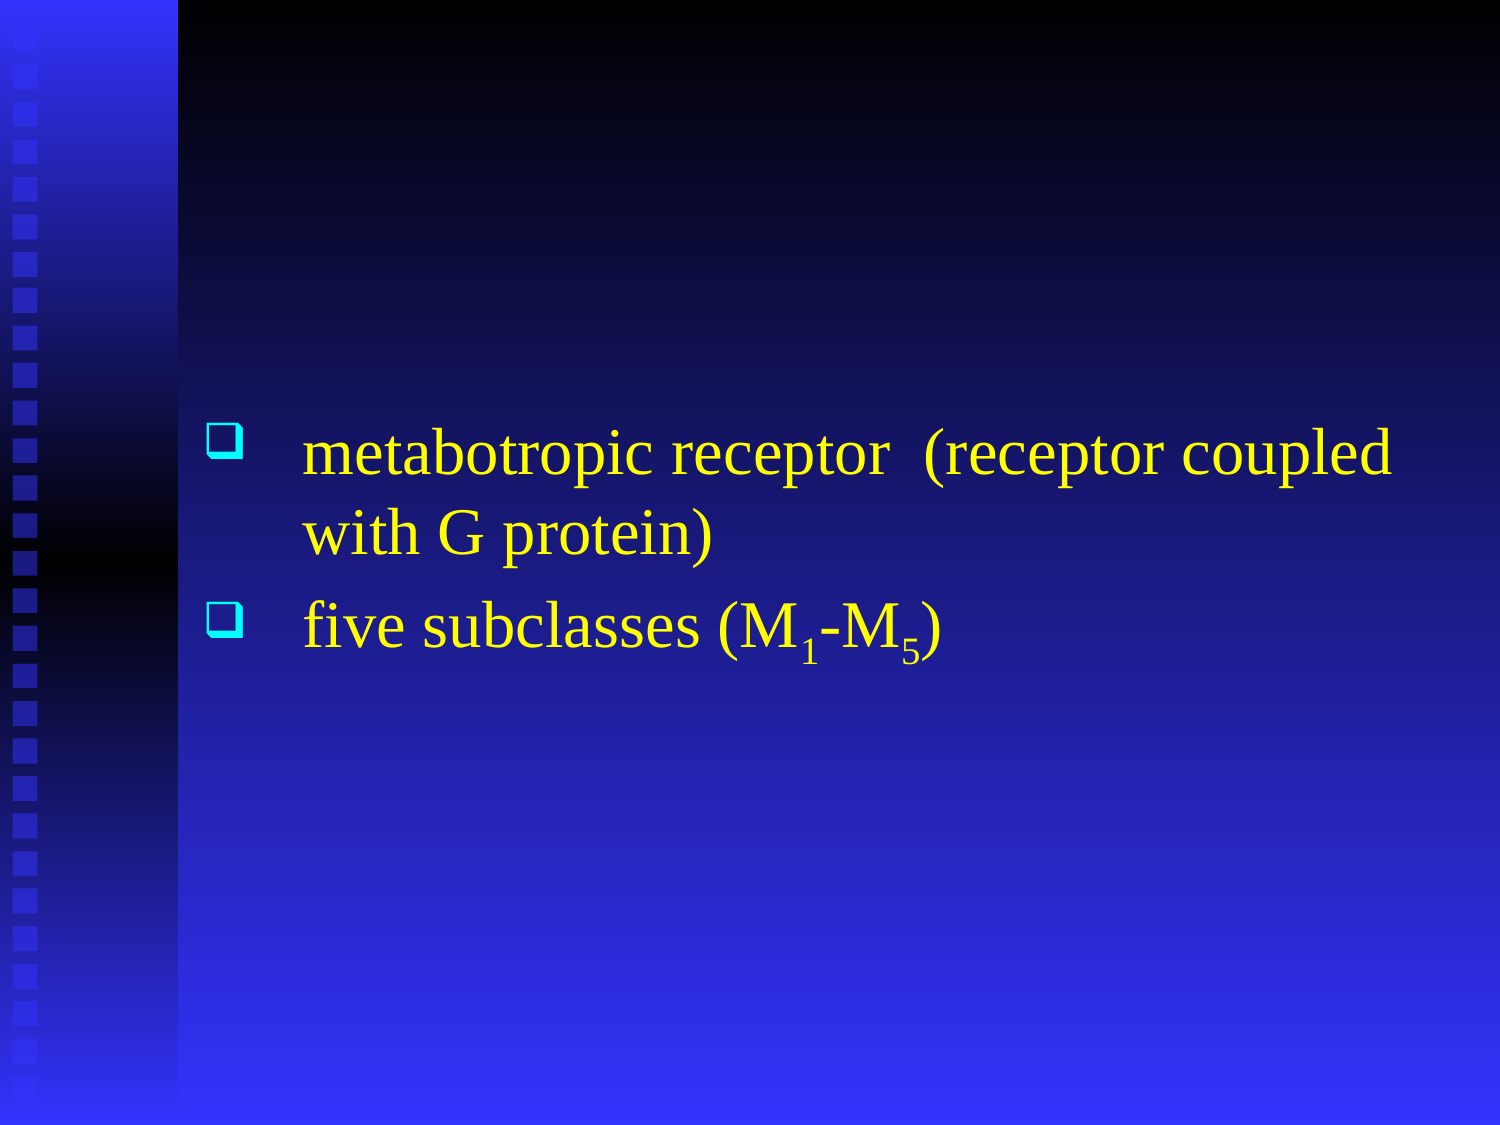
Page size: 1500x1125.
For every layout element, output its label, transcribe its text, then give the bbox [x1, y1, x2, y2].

list metabotropic receptor (receptor coupled with G protein) five subclasses (M1-M5) [187, 399, 1500, 1125]
